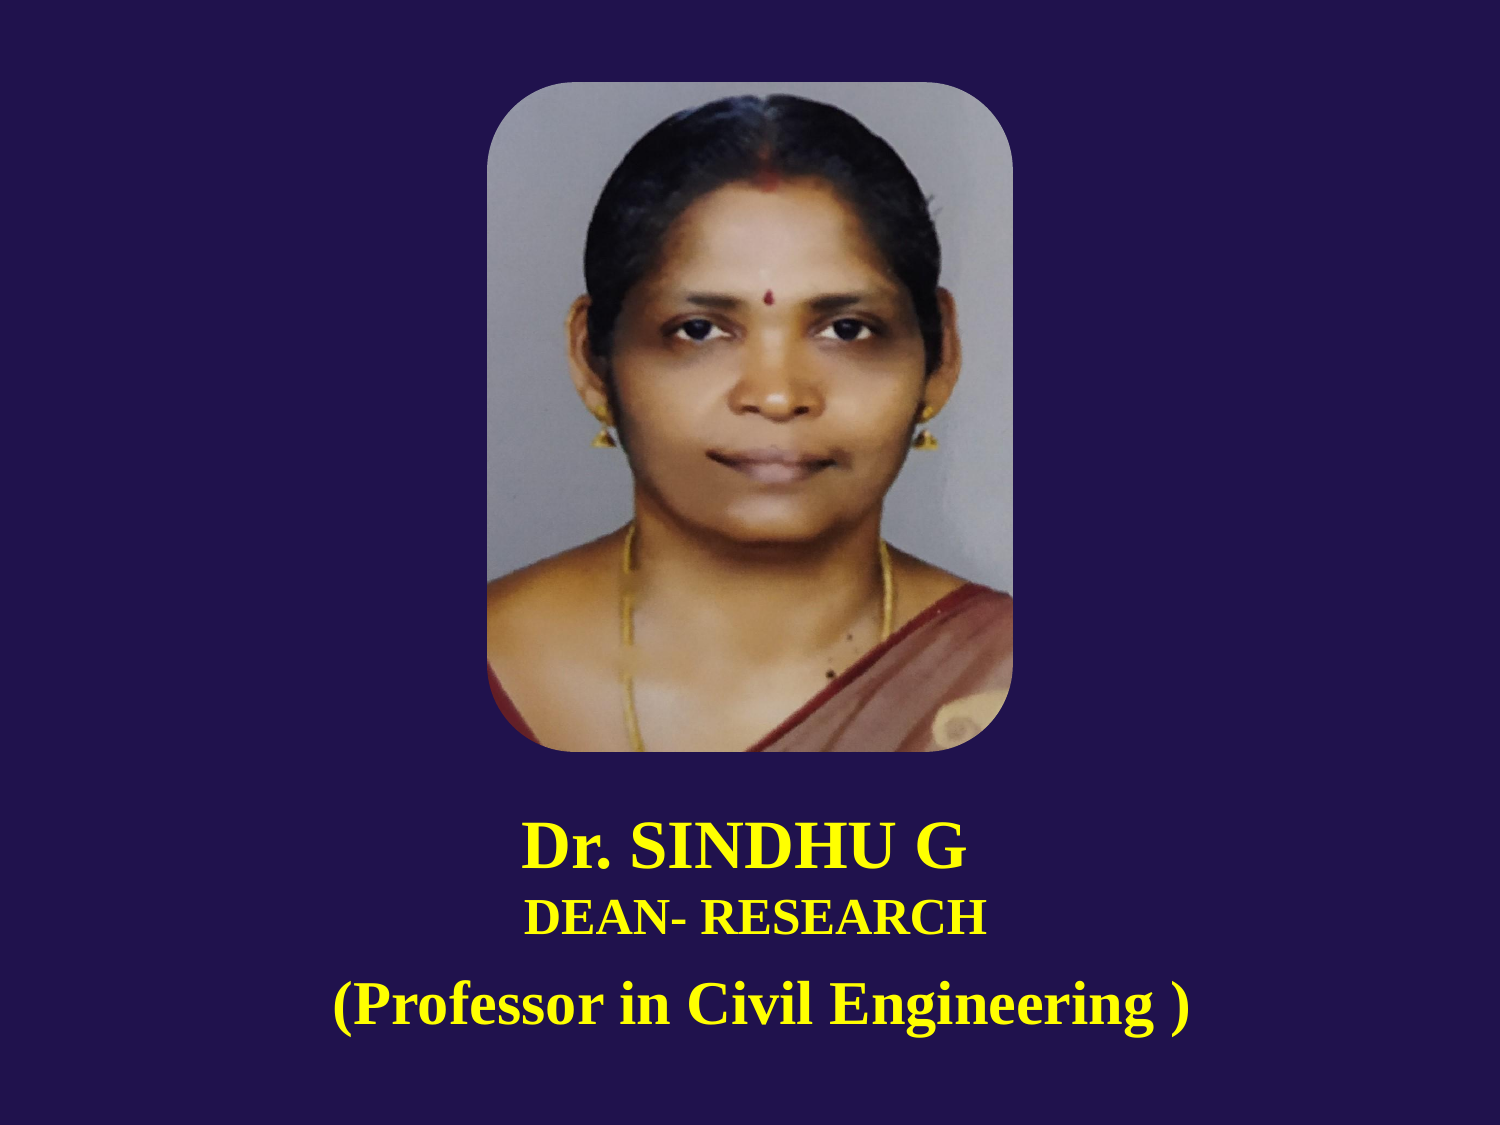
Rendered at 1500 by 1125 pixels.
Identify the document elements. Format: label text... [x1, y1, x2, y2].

picture [486, 81, 1014, 753]
text_box Dr. SINDHU G DEAN- RESEARCH (Professor in Civil Engineering ) [164, 792, 1360, 1047]
